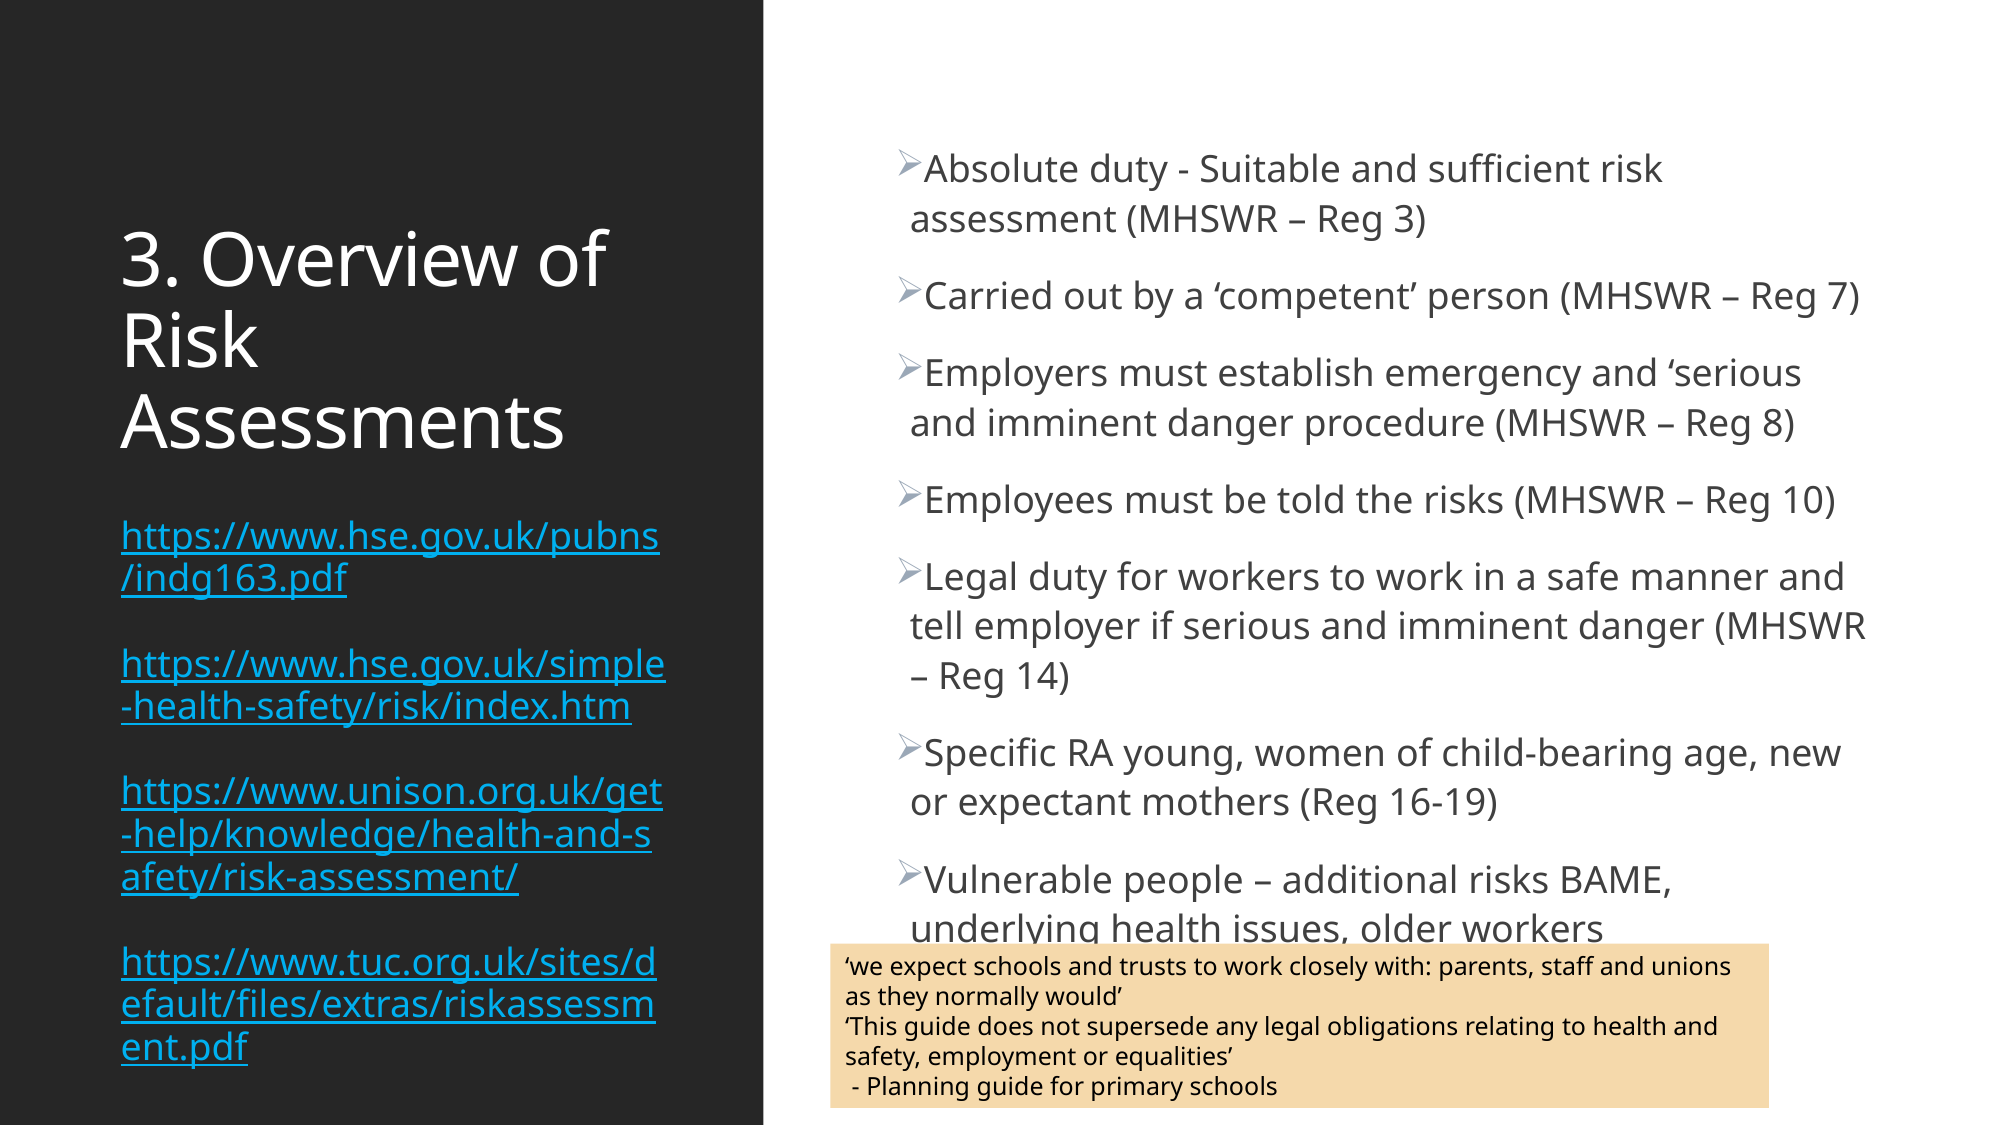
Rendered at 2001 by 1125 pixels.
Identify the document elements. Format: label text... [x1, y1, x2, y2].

title 3. Overview of Risk Assessments [105, 128, 683, 473]
list https://www.hse.gov.uk/pubns/indg163.pdf https://www.hse.gov.uk/simple-health-safety/risk/index.htm https://www.unison.org.uk/get-help/knowledge/health-and-safety/risk-assessment/ https://www.tuc.org.uk/sites/default/files/extras/riskassessment.pdf [105, 499, 683, 1002]
list Absolute duty - Suitable and sufficient risk assessment (MHSWR – Reg 3) Carried out by a ‘competent’ person (MHSWR – Reg 7) Employers must establish emergency and ‘serious and imminent danger procedure (MHSWR – Reg 8) Employees must be told the risks (MHSWR – Reg 10) Legal duty for workers to work in a safe manner and tell employer if serious and imminent danger (MHSWR – Reg 14) Specific RA young, women of child-bearing age, new or expectant mothers (Reg 16-19) Vulnerable people – additional risks BAME, underlying health issues, older workers [895, 133, 1868, 1002]
text_box ‘we expect schools and trusts to work closely with: parents, staff and unions as they normally would’ ‘This guide does not supersede any legal obligations relating to health and safety, employment or equalities’ - Planning guide for primary schools [830, 943, 1769, 1108]
